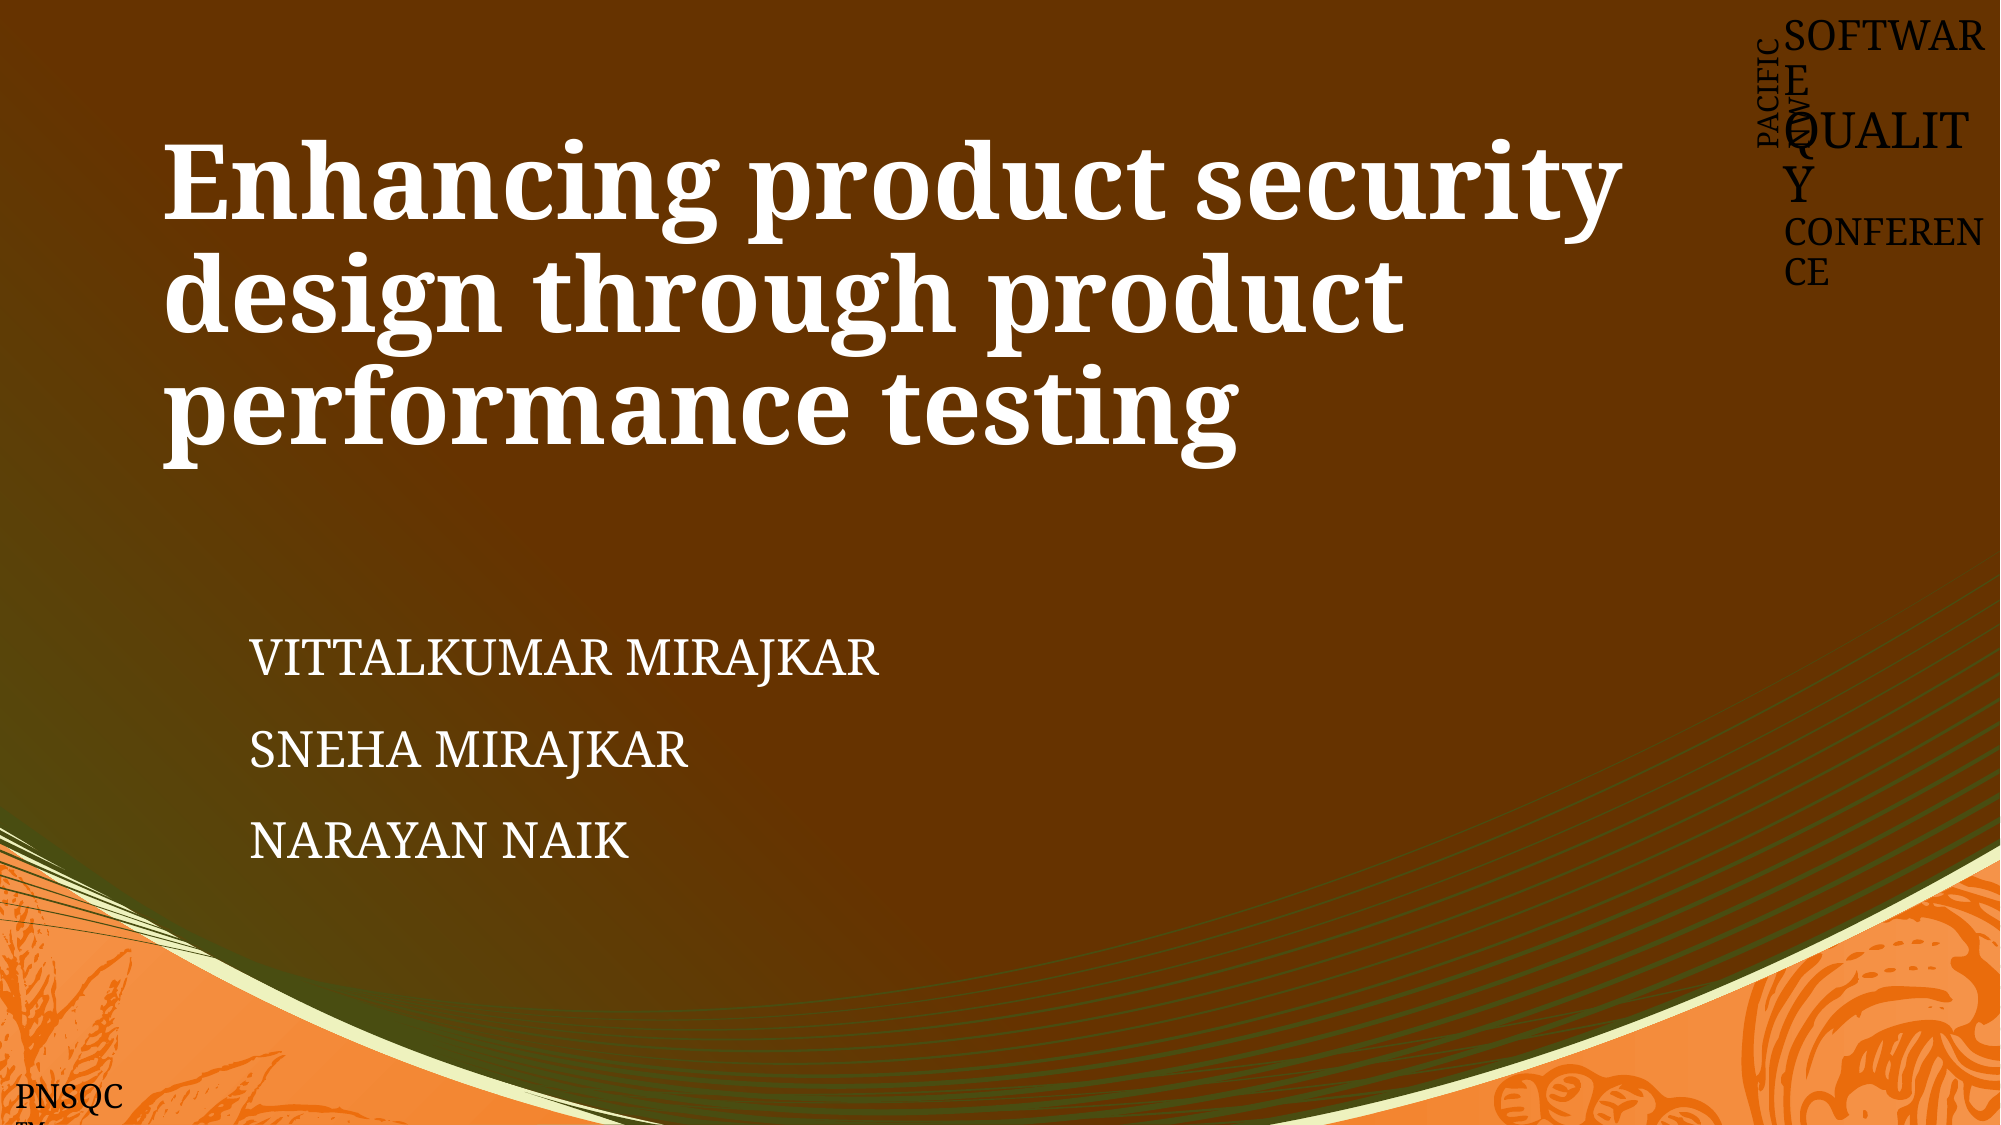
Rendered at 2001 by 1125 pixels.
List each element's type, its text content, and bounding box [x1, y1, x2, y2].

text_box PACIFIC NW [1753, 12, 1785, 150]
subtitle VITTALKUMAR MIRAJKAR SNEHA MIRAJKAR NARAYAN NAIK [249, 625, 1751, 842]
title Enhancing product security design through product performance testing [162, 274, 1664, 475]
text_box PNSQC ™ [0, 1069, 163, 1125]
text_box SOFTWARE QUALITY CONFERENCE [1783, 14, 1988, 156]
